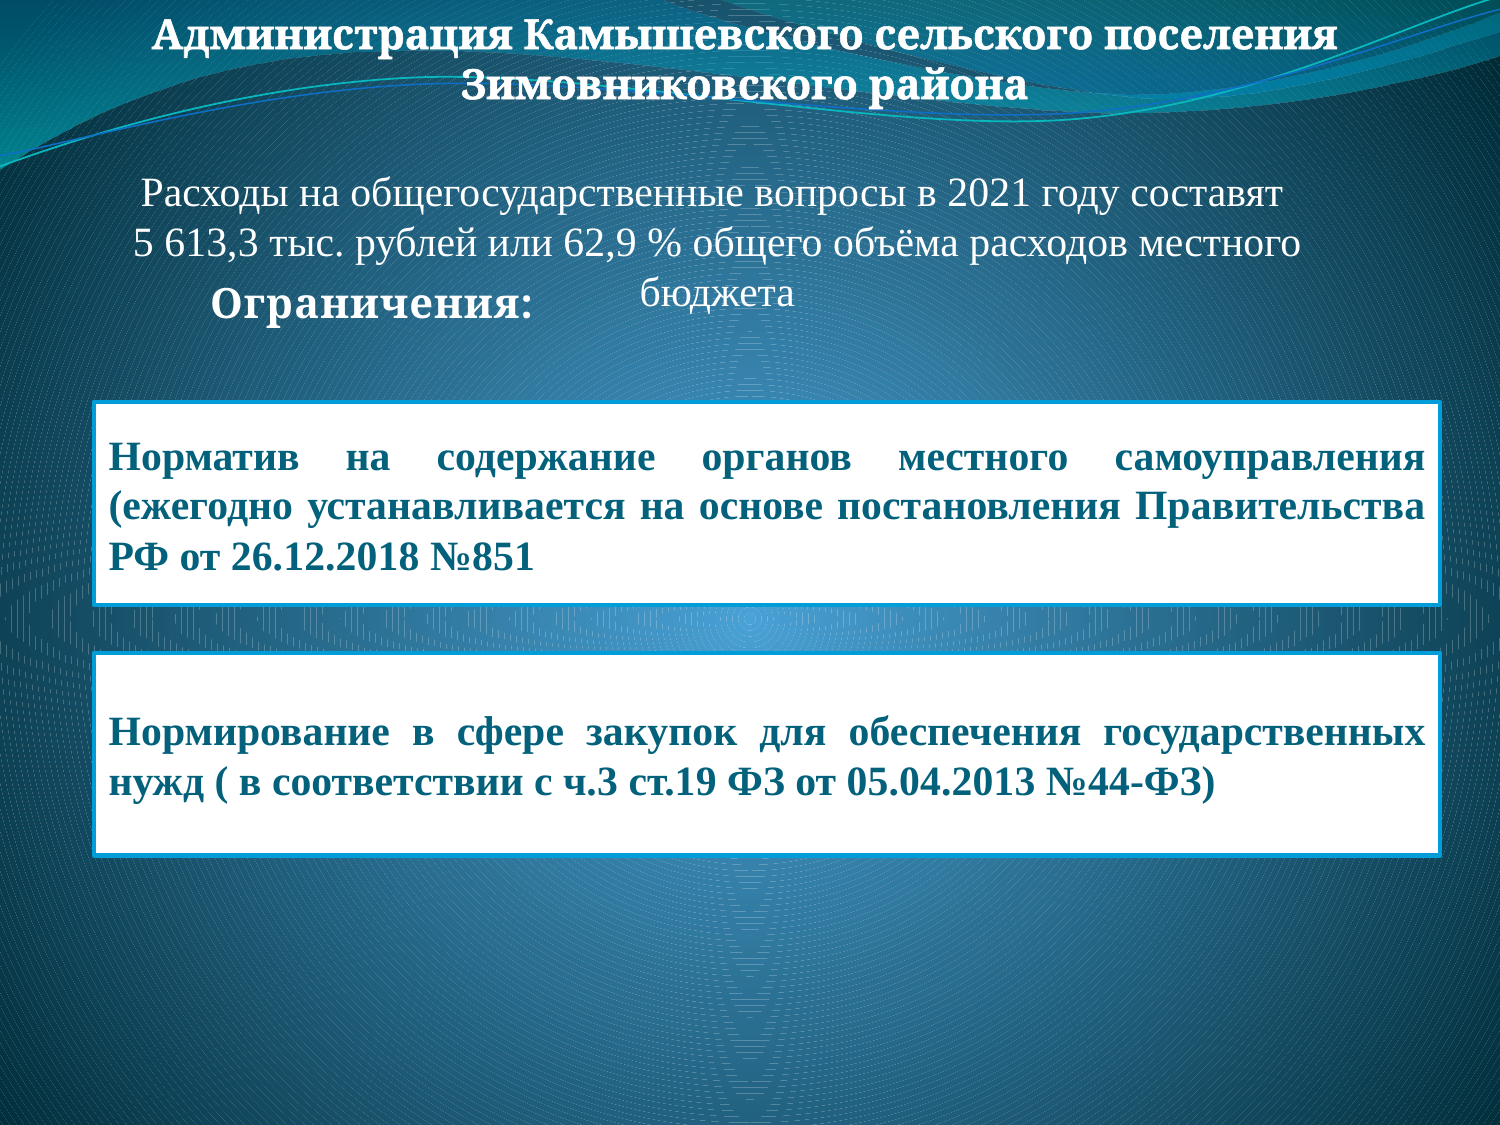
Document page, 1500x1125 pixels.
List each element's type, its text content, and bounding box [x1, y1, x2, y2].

text_box Ограничения: [195, 269, 549, 335]
text_box Расходы на общегосударственные вопросы в 2021 году составят 5 613,3 тыс. рублей или 62,9 % общего объёма расходов местного бюджета [64, 157, 1370, 323]
text_box Норматив на содержание органов местного самоуправления (ежегодно устанавливается на основе постановления Правительства РФ от 26.12.2018 №851 [92, 400, 1442, 607]
text_box Нормирование в сфере закупок для обеспечения государственных нужд ( в соответствии с ч.3 ст.19 ФЗ от 05.04.2013 №44-ФЗ) [92, 651, 1442, 858]
text_box Администрация Камышевского сельского поселения Зимовниковского района [129, 0, 1360, 115]
